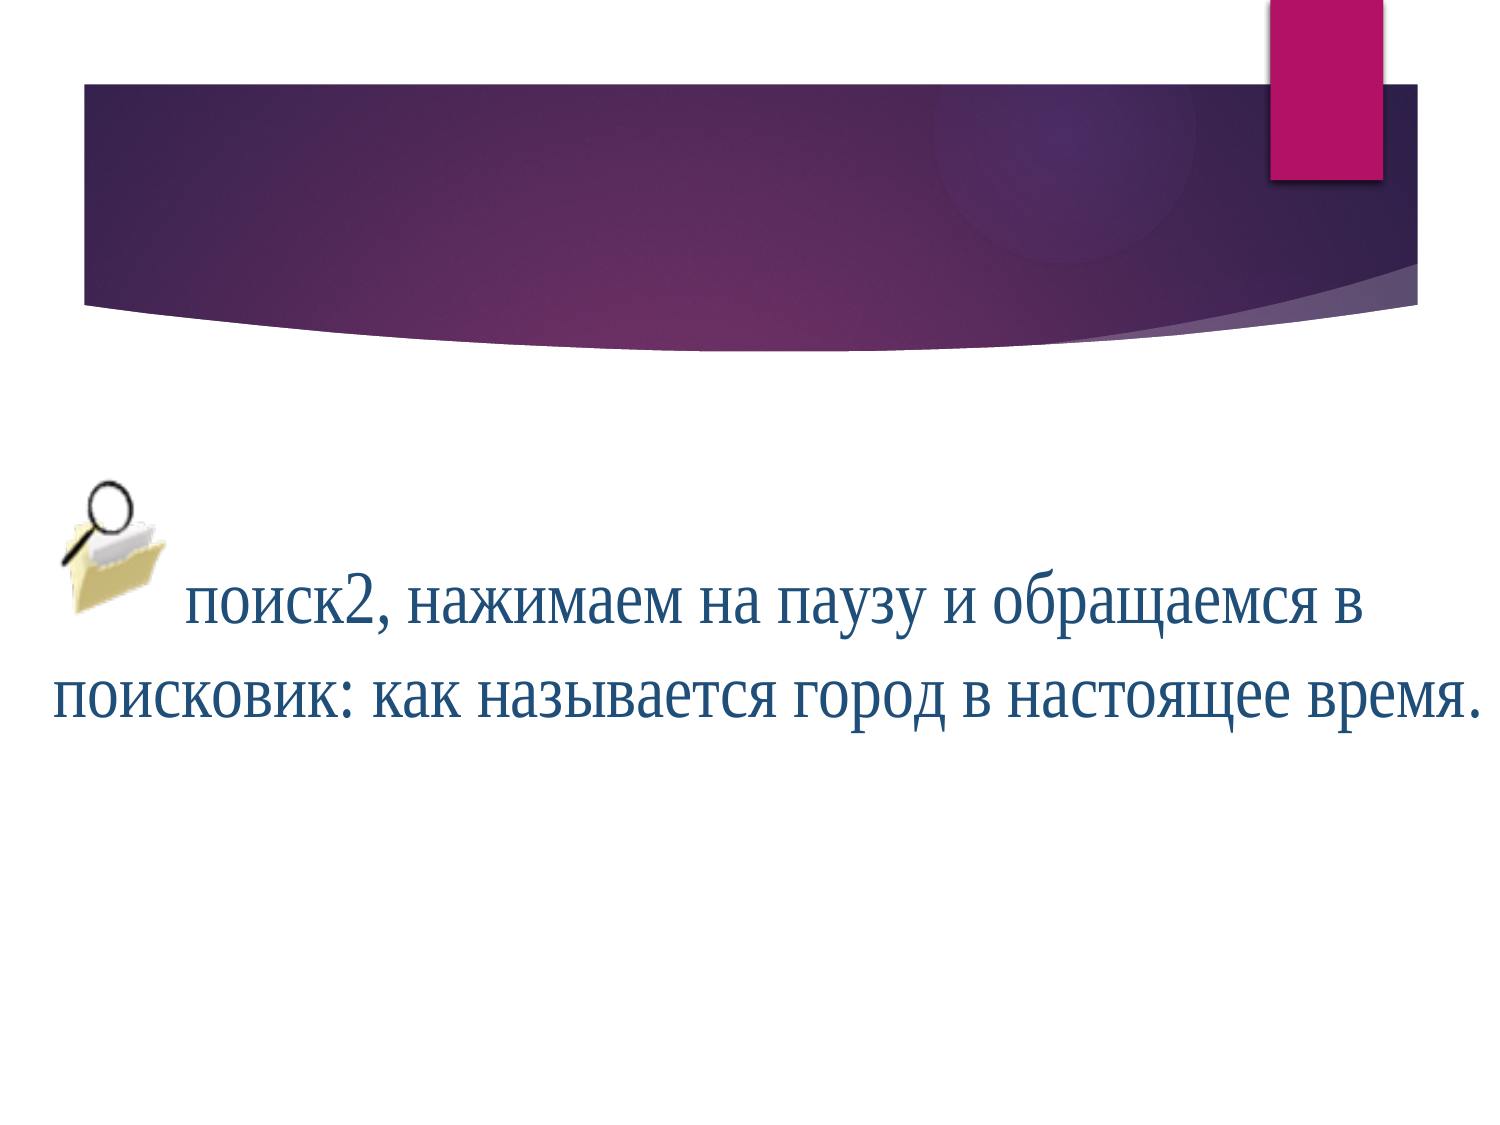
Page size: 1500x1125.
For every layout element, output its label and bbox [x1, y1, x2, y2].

picture [17, 467, 1500, 740]
